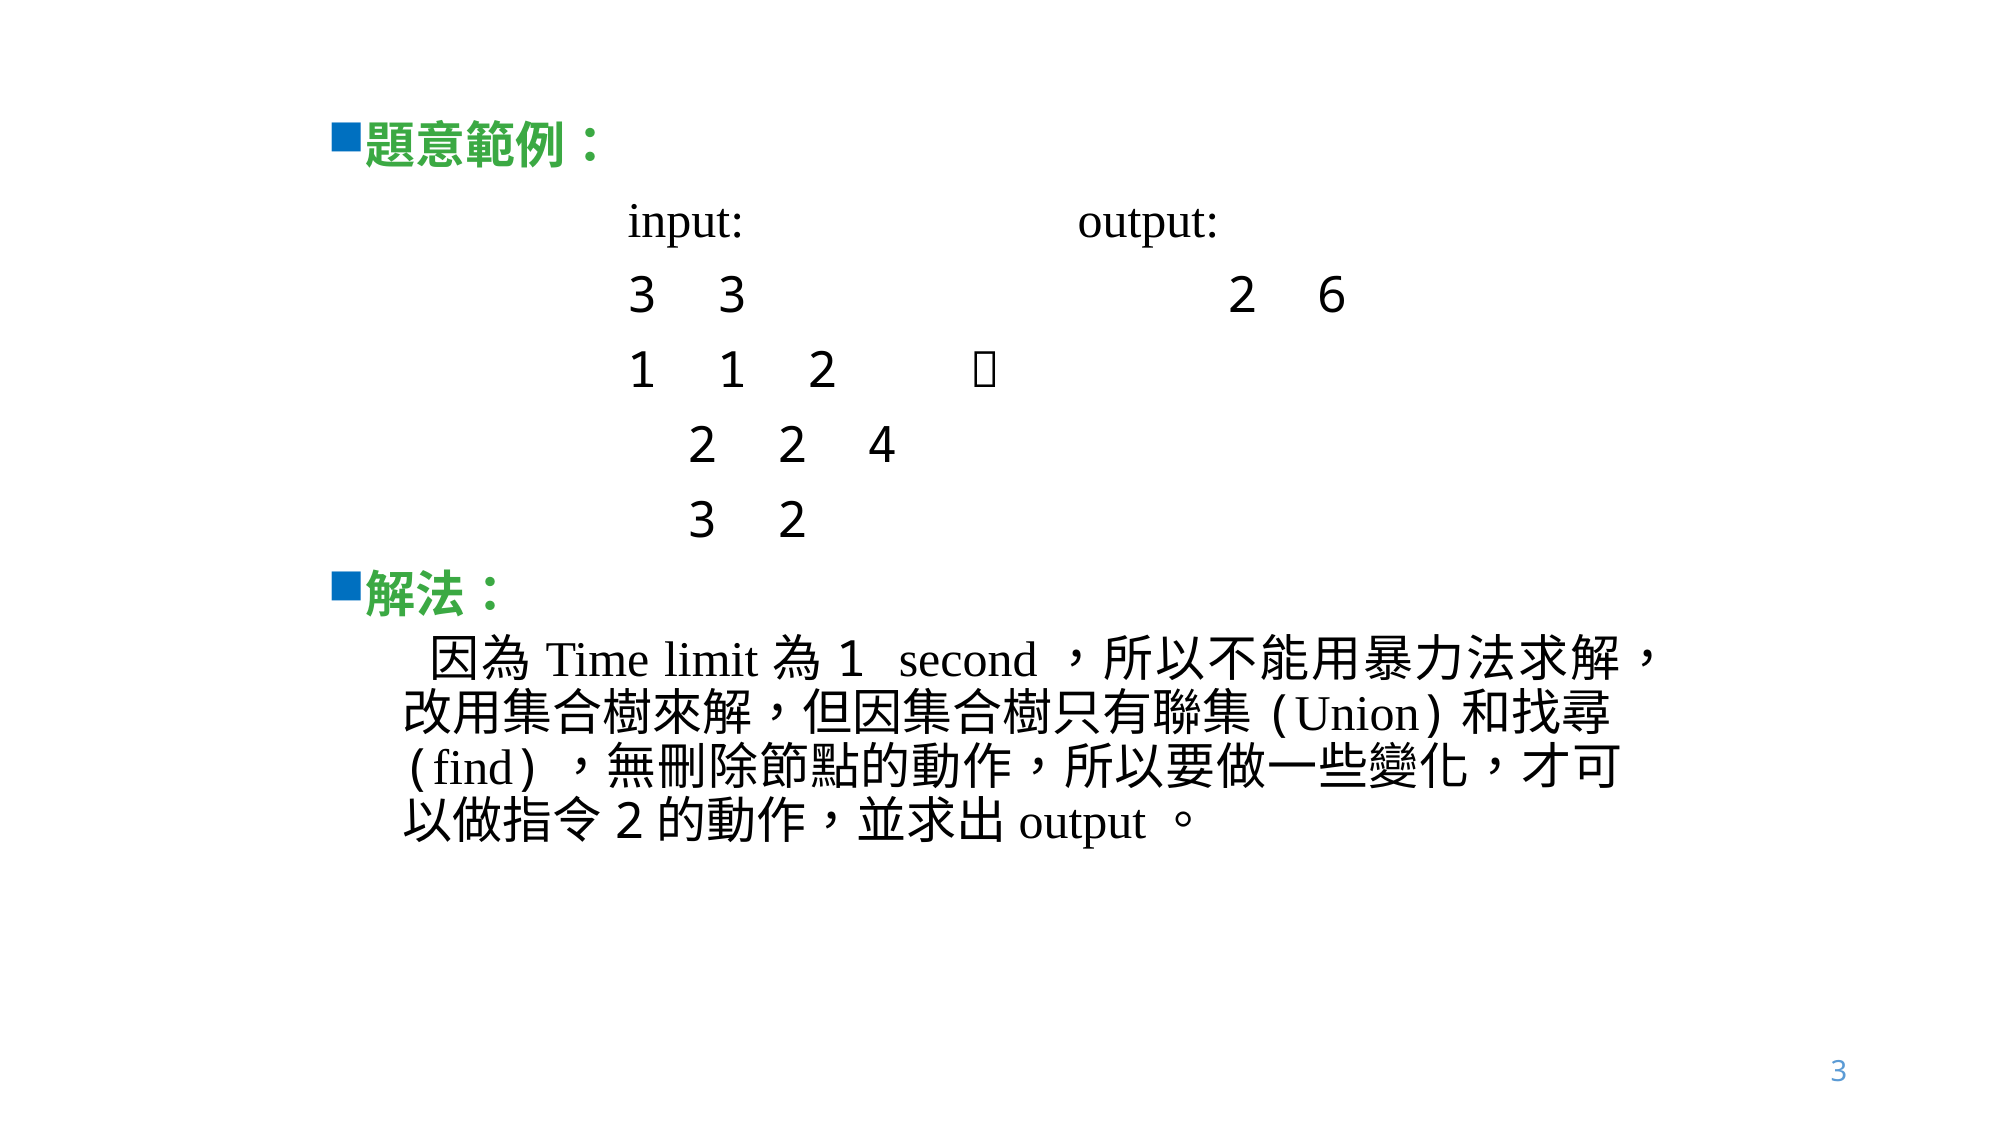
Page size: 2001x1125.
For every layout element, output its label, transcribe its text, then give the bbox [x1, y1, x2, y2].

list 題意範例： input: output: 3 3 2 6 1 1 2  2 2 4 3 2 解法： 因為Time limit為1 second，所以不能用暴力法求解，改用集合樹來解，但因集合樹只有聯集(Union)和找尋(find)，無刪除節點的動作，所以要做一些變化，才可以做指令2的動作，並求出output。 [312, 112, 1638, 1035]
slide_number 3 [1412, 1042, 1863, 1103]
